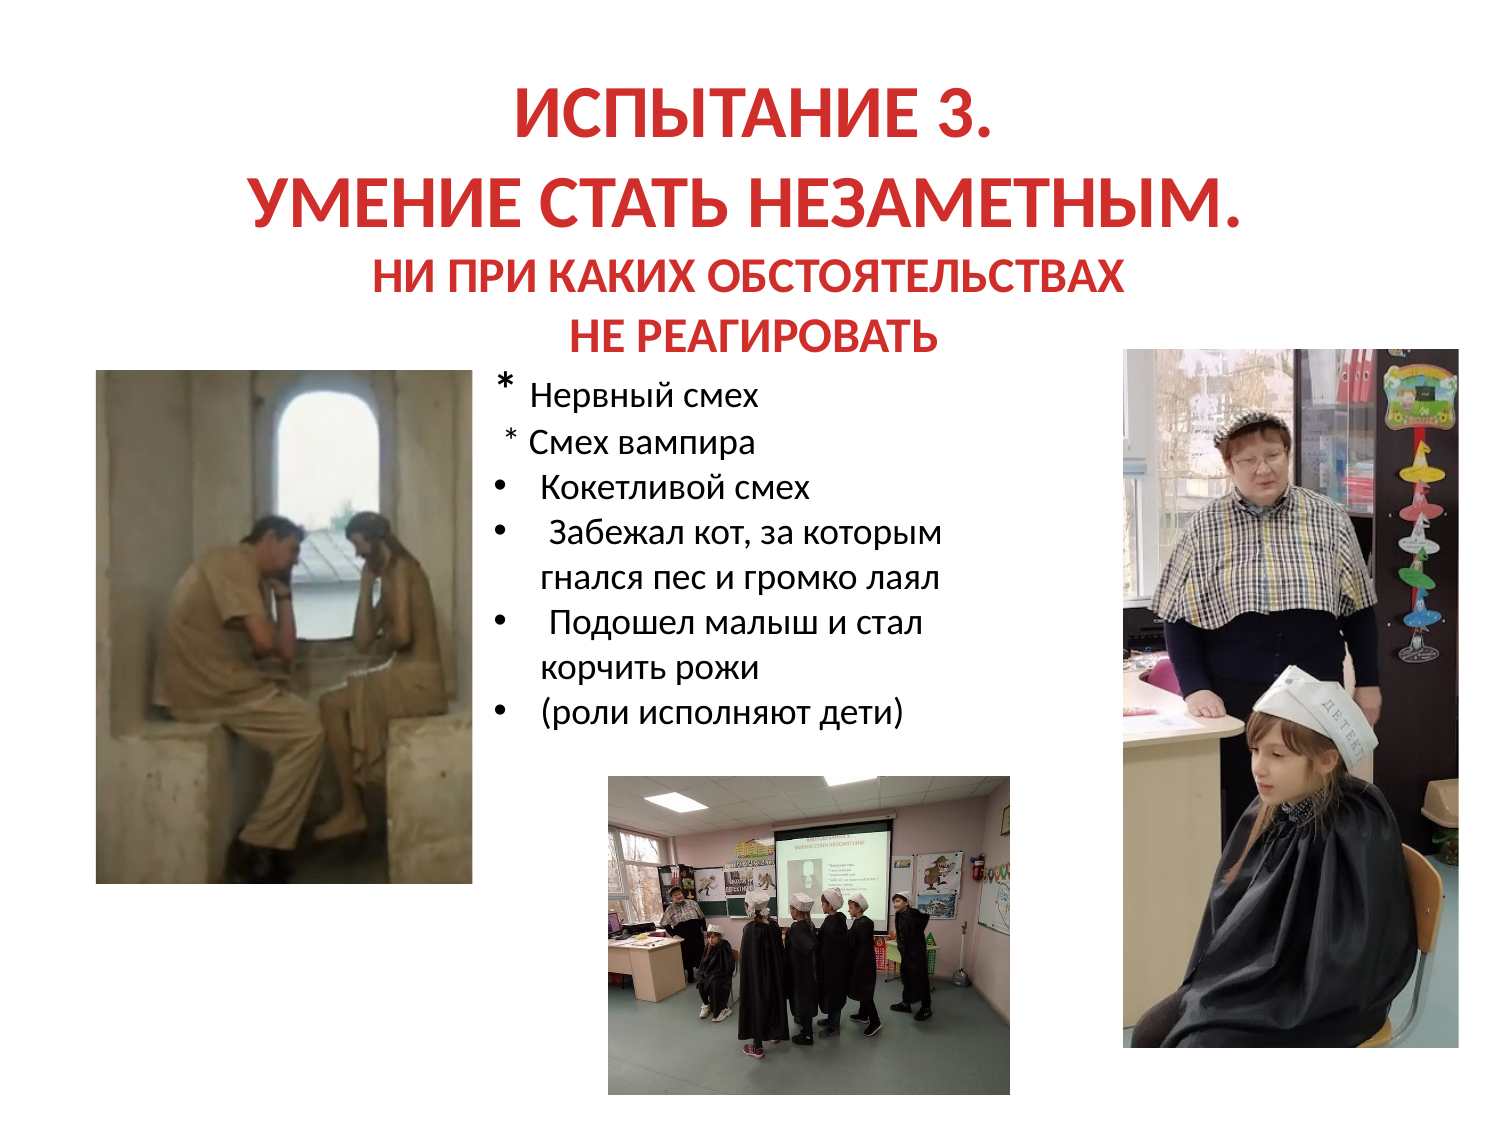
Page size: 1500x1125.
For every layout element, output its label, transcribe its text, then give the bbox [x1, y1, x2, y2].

text_box * Нервный смех * Смех вампира Кокетливой смех Забежал кот, за которым гнался пес и громко лаял Подошел малыш и стал корчить рожи (роли исполняют дети) [478, 349, 1058, 740]
picture [1122, 349, 1459, 1048]
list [95, 370, 473, 885]
text_box ИСПЫТАНИЕ 3. УМЕНИЕ СТАТЬ НЕЗАМЕТНЫМ. НИ ПРИ КАКИХ ОБСТОЯТЕЛЬСТВАХ НЕ РЕАГИРОВАТЬ [232, 54, 1277, 370]
picture [608, 776, 1011, 1095]
